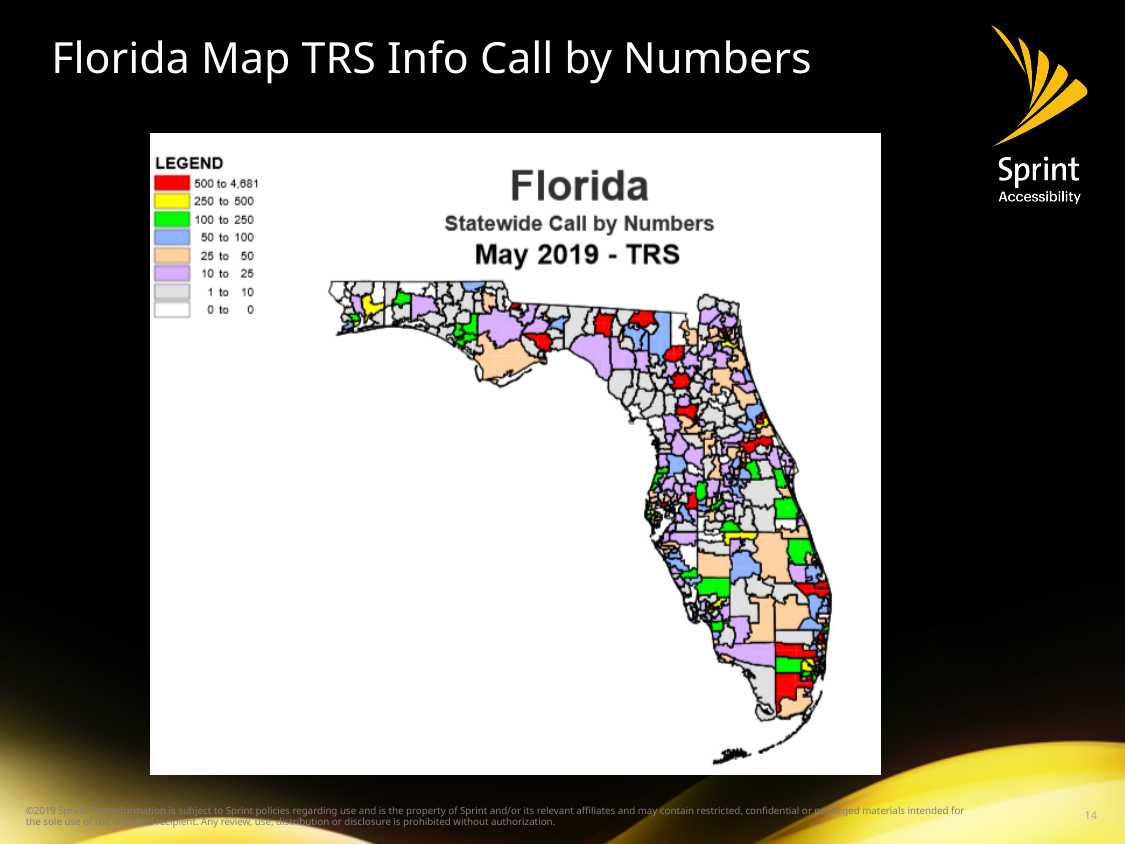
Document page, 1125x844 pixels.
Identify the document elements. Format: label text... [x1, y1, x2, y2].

title Florida Map TRS Info Call by Numbers [51, 10, 975, 102]
picture [0, 15, 1125, 844]
